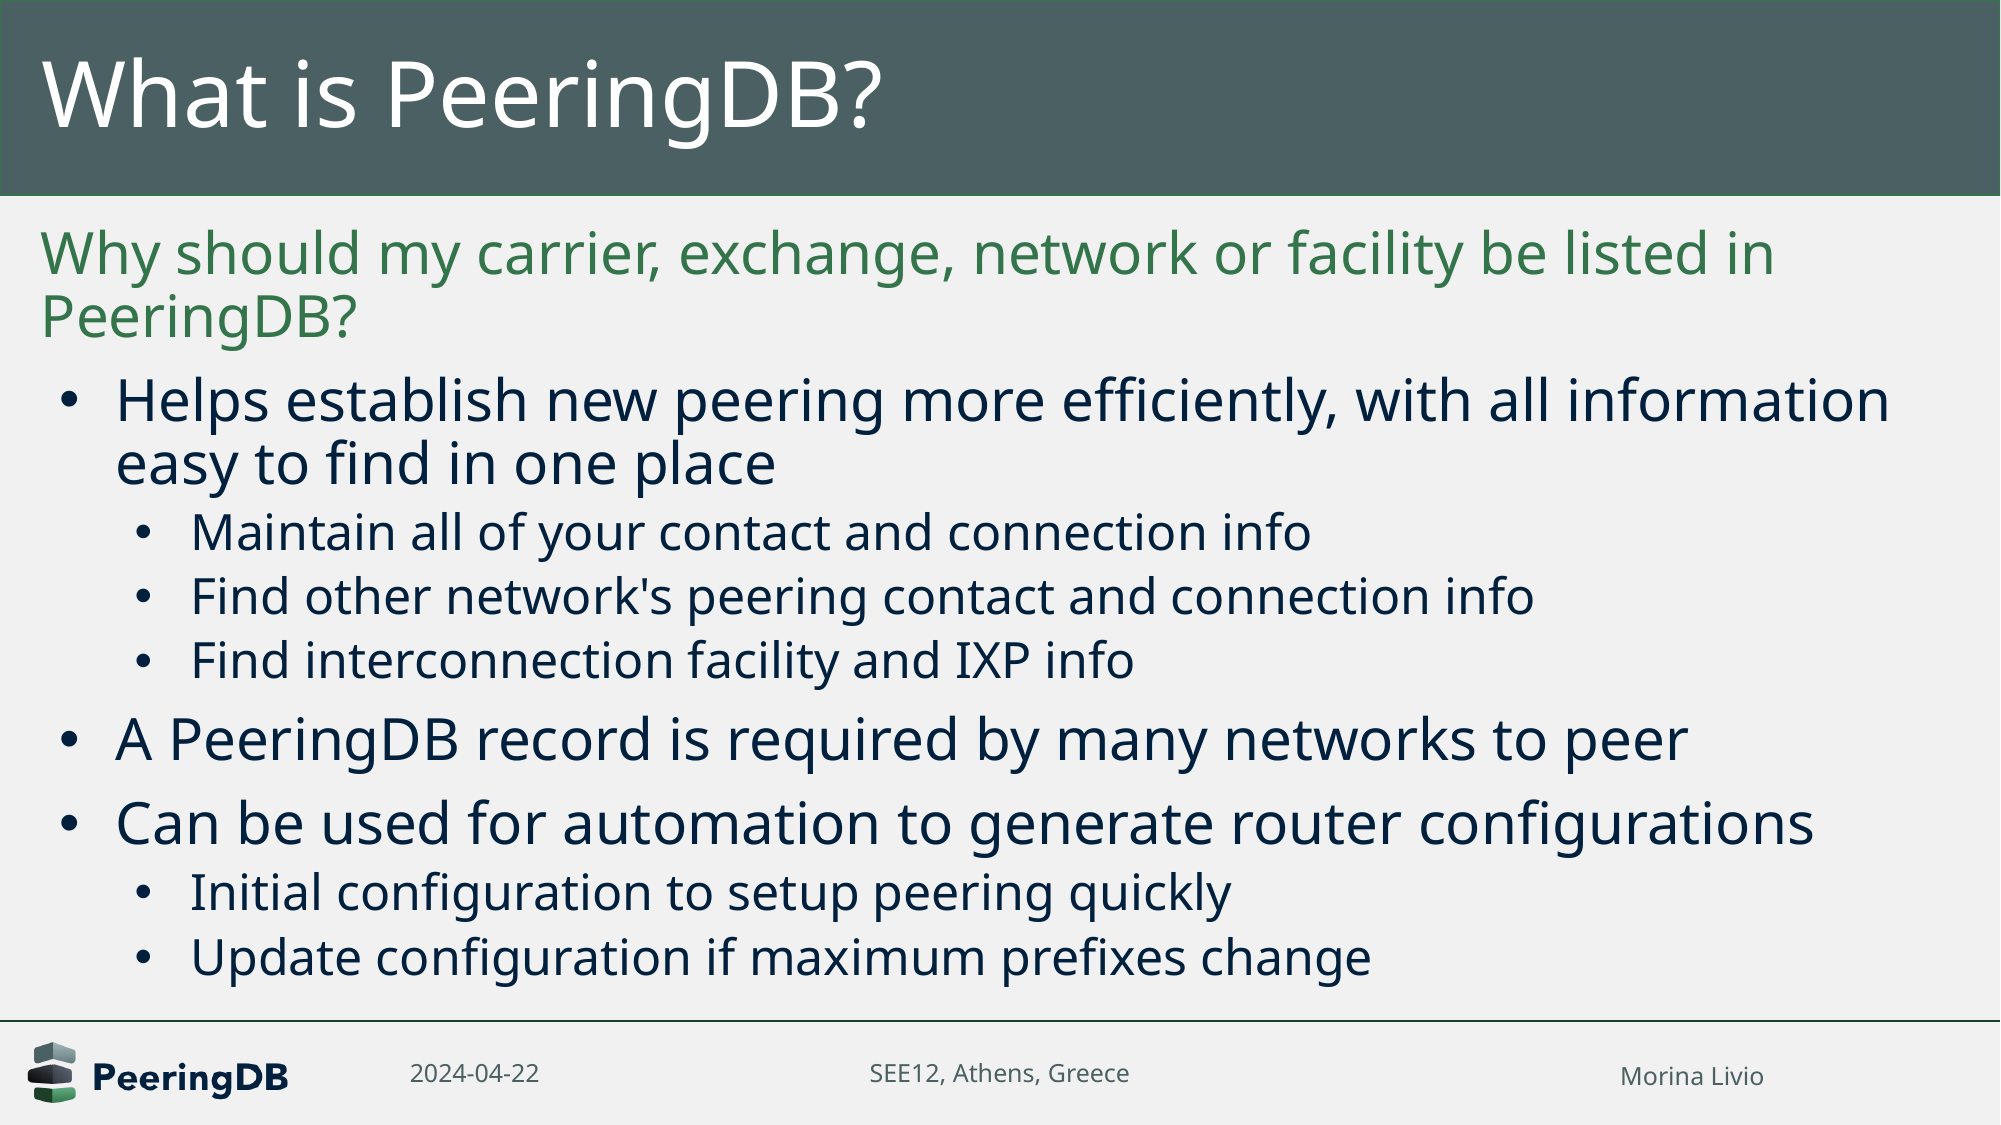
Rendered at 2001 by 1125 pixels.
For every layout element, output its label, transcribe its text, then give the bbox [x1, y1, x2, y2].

footer SEE12, Athens, Greece [662, 1042, 1338, 1103]
picture [27, 1042, 288, 1103]
text_box Morina Livio [1579, 1045, 1806, 1106]
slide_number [362, 1042, 588, 1103]
list Why should my carrier, exchange, network or facility be listed in PeeringDB? Helps establish new peering more efficiently, with all information easy to find in one place Maintain all of your contact and connection info Find other network's peering contact and connection info Find interconnection facility and IXP info A PeeringDB record is required by many networks to peer Can be used for automation to generate router configurations Initial configuration to setup peering quickly Update configuration if maximum prefixes change [25, 217, 1973, 999]
title What is PeeringDB? [26, 15, 1974, 180]
